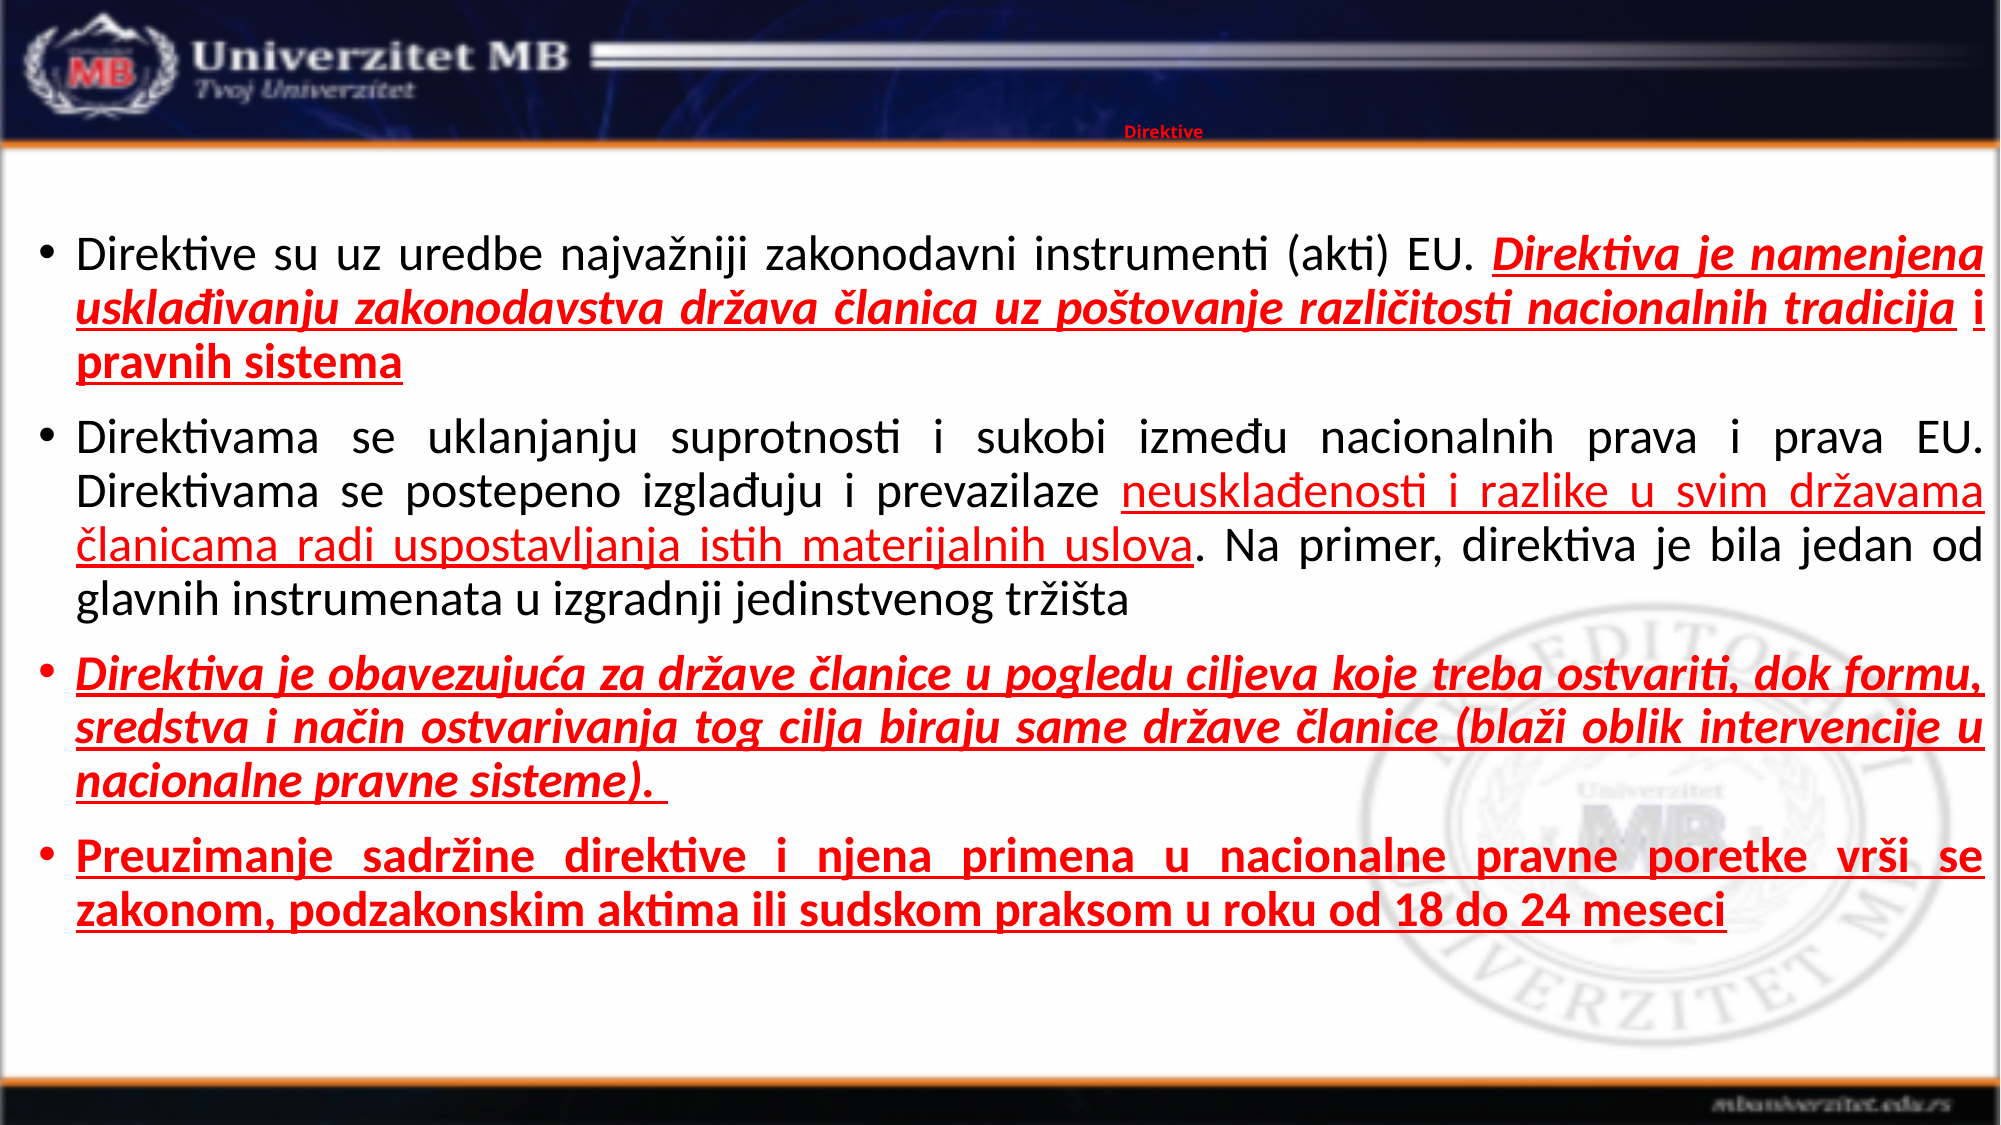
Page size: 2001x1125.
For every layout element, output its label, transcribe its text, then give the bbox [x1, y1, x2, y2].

list Direktive su uz uredbe najvažniji zakonodavni instrumenti (akti) EU. Direktiva je namenjena usklađivanju zakonodavstva država članica uz poštovanje različitosti nacionalnih tradicija i pravnih sistema Direktivama se uklanjanju suprotnosti i sukobi između nacionalnih prava i prava EU. Direktivama se postepeno izglađuju i prevazilaze neusklađenosti i razlike u svim državama članicama radi uspostavljanja istih materijalnih uslova. Na primer, direktiva je bila jedan od glavnih instrumenata u izgradnji jedinstvenog tržišta Direktiva je obavezujuća za države članice u pogledu ciljeva koje treba ostvariti, dok formu, sredstva i način ostvarivanja tog cilja biraju same države članice (blaži oblik intervencije u nacionalne pravne sisteme). Preuzimanje sadržine direktive i njena primena u nacionalne pravne poretke vrši se zakonom, podzakonskim aktima ili sudskom praksom u roku od 18 do 24 meseci [23, 219, 2000, 1103]
picture [0, 0, 2001, 1125]
title Direktive [464, 59, 1863, 150]
